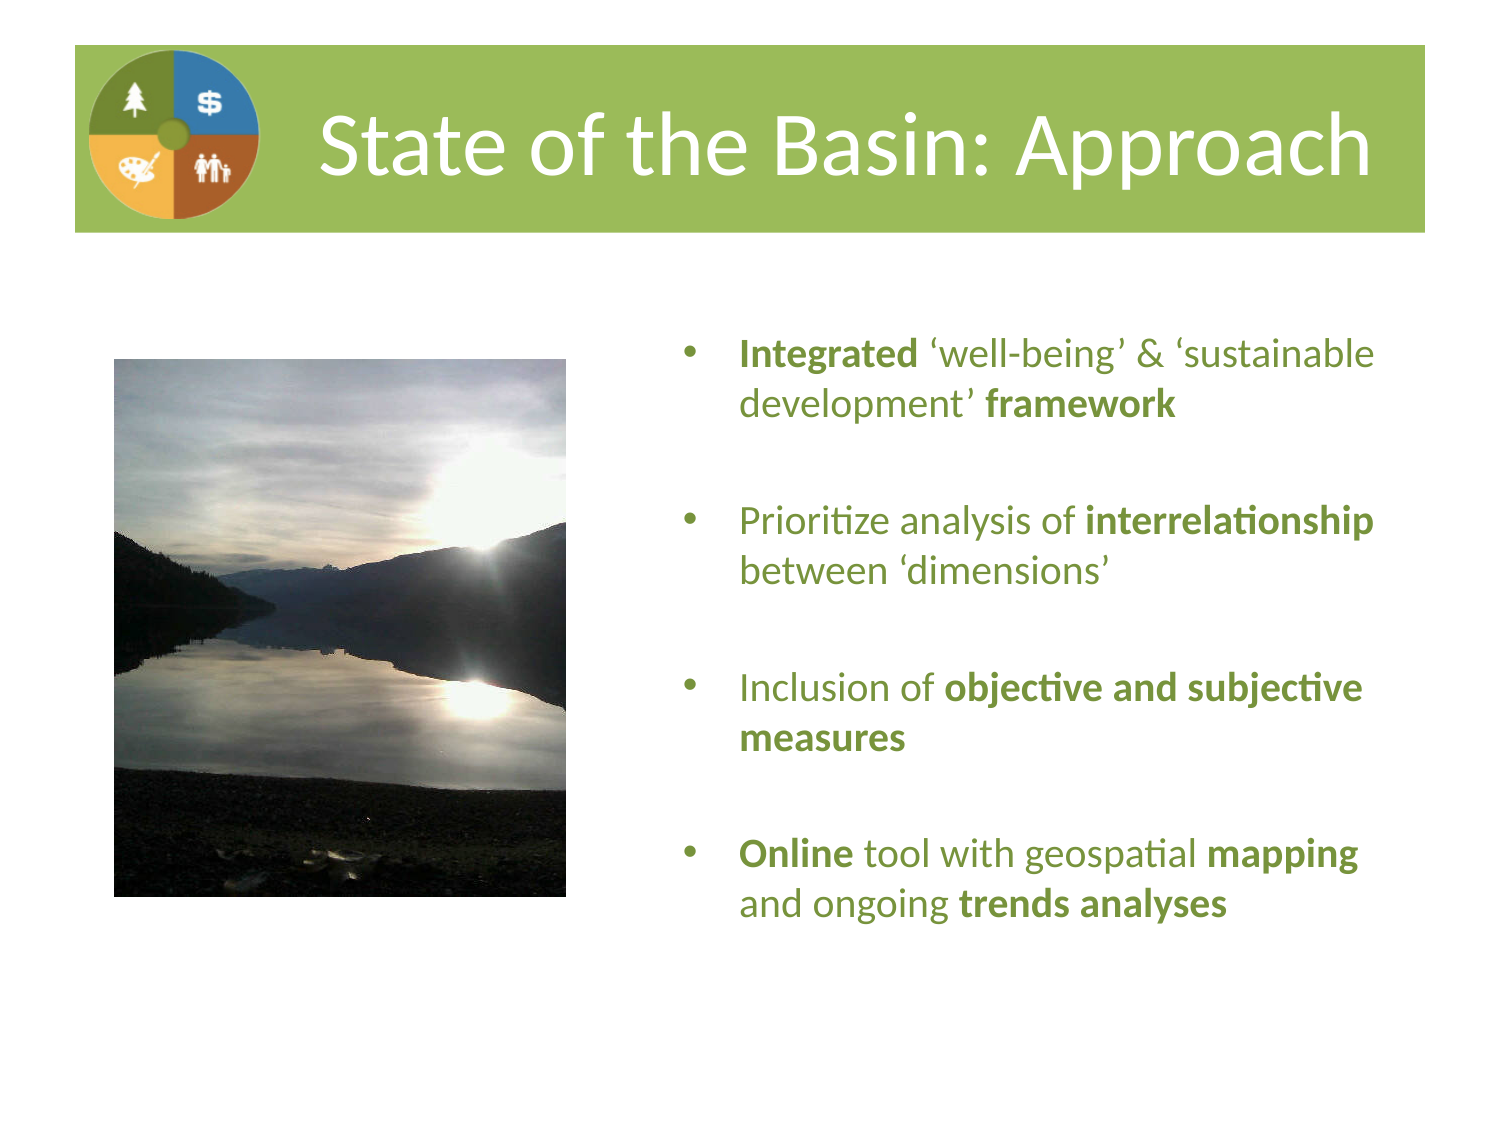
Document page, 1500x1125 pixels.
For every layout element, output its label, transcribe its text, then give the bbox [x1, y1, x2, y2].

list Integrated ‘well-being’ & ‘sustainable development’ framework Prioritize analysis of interrelationship between ‘dimensions’ Inclusion of objective and subjective measures Online tool with geospatial mapping and ongoing trends analyses [667, 318, 1425, 1078]
picture [114, 359, 566, 897]
picture [89, 49, 263, 219]
title State of the Basin: Approach [75, 45, 1425, 233]
